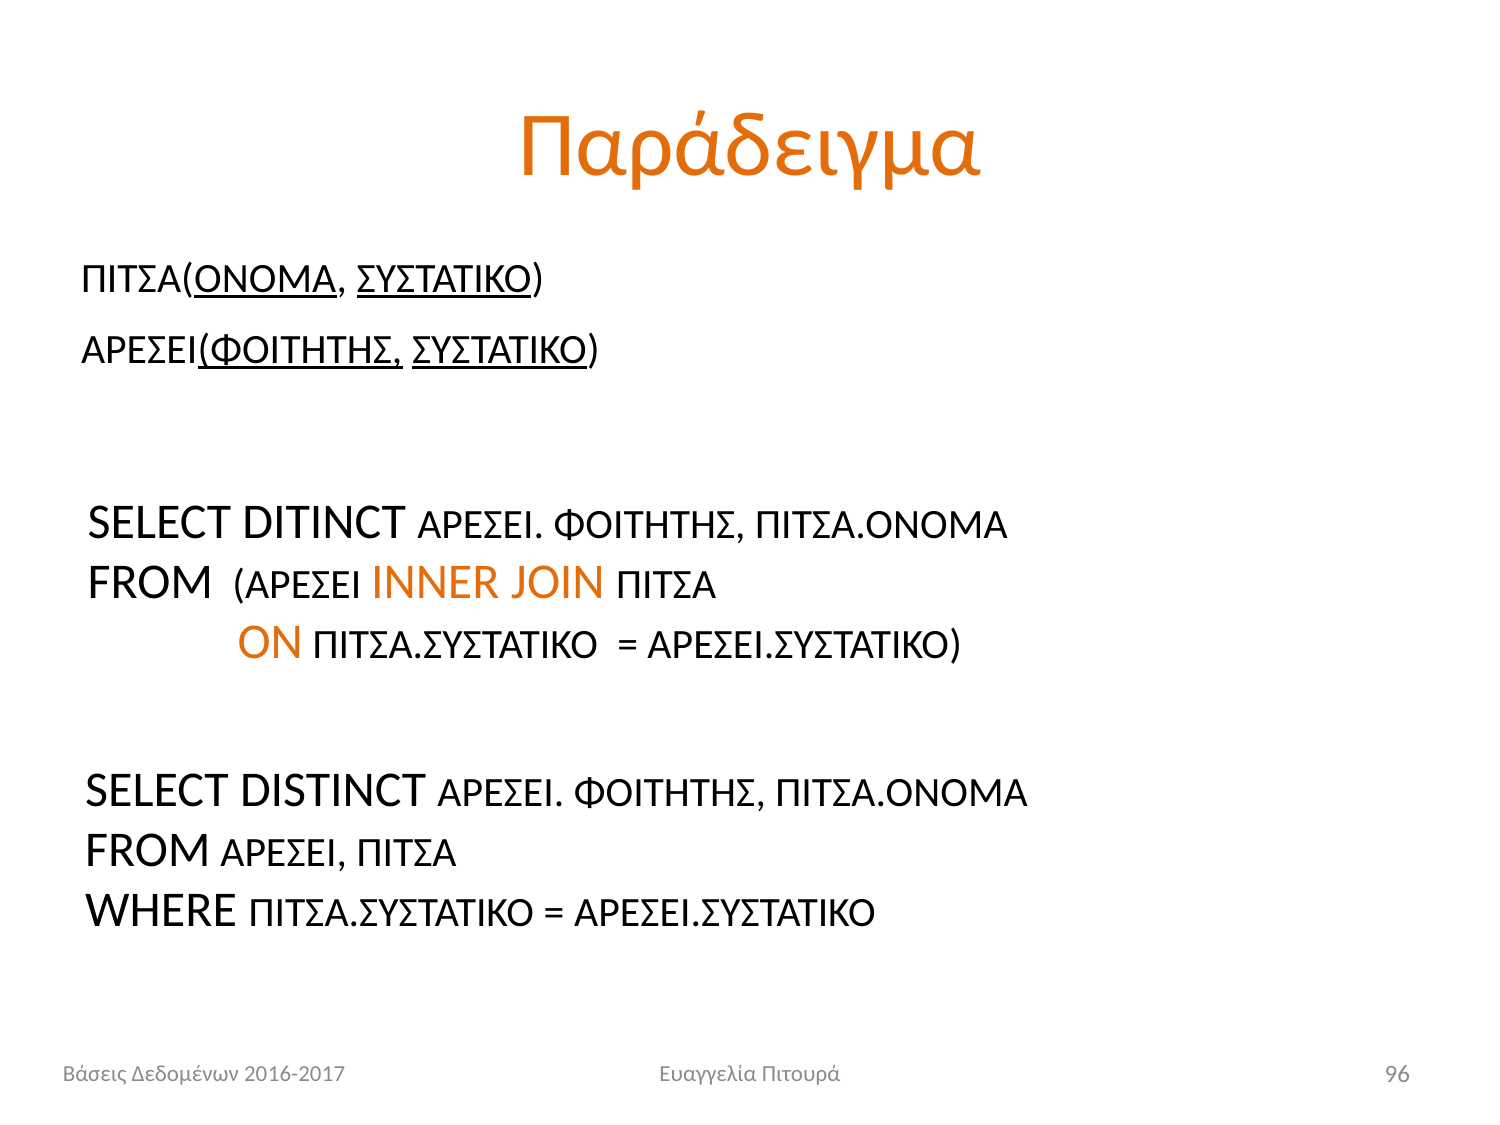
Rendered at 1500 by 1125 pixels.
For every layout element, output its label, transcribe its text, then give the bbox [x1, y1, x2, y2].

footer Ευαγγελία Πιτουρά [512, 1042, 988, 1103]
text_box SELECT DITINCT ΑΡΕΣΕΙ. ΦΟΙΤΗΤΗΣ, ΠΙΤΣΑ.ΟΝΟΜΑ FROM (ΑΡΕΣΕΙ INNER JOIN ΠΙΤΣΑ ON ΠΙΤΣΑ.ΣΥΣΤΑΤΙΚΟ = ΑΡΕΣΕΙ.ΣΥΣΤΑΤΙΚΟ) [72, 480, 1455, 676]
slide_number 96 [1074, 1042, 1425, 1103]
text_box ΠΙΤΣΑ(ΟΝΟΜΑ, ΣΥΣΤΑΤΙΚΟ) ΑΡΕΣΕΙ(ΦΟΙΤΗΤΗΣ, ΣΥΣΤΑΤΙΚΟ) [66, 243, 941, 380]
text_box SELECT DISTINCT ΑΡΕΣΕΙ. ΦΟΙΤΗΤΗΣ, ΠΙΤΣΑ.ΟΝΟΜΑ FROM ΑΡΕΣΕΙ, ΠΙΤΣΑ WHERE ΠΙΤΣΑ.ΣΥΣΤΑΤΙΚΟ = ΑΡΕΣΕΙ.ΣΥΣΤΑΤΙΚΟ [70, 748, 1283, 944]
title Παράδειγμα [75, 45, 1425, 233]
text_box Βάσεις Δεδομένων 2016-2017 [47, 1042, 398, 1103]
